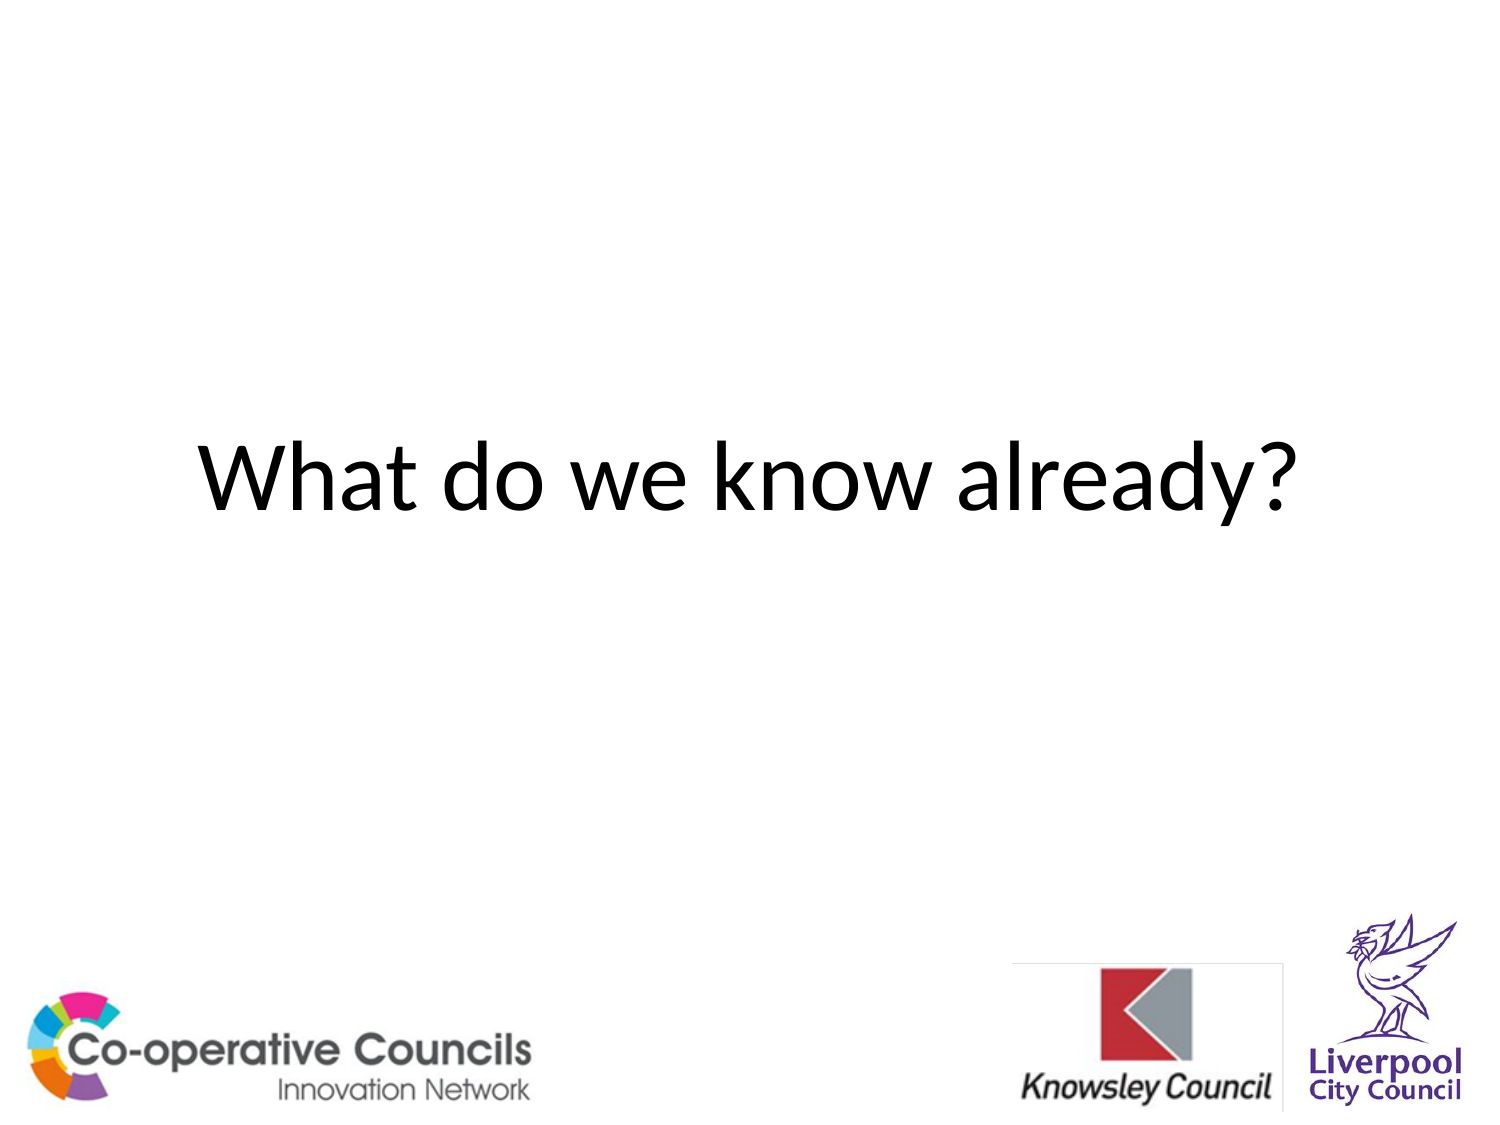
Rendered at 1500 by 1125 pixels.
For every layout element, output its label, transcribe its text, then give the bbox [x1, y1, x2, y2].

title What do we know already? [112, 349, 1388, 591]
picture [1012, 896, 1488, 1125]
picture [12, 981, 544, 1115]
